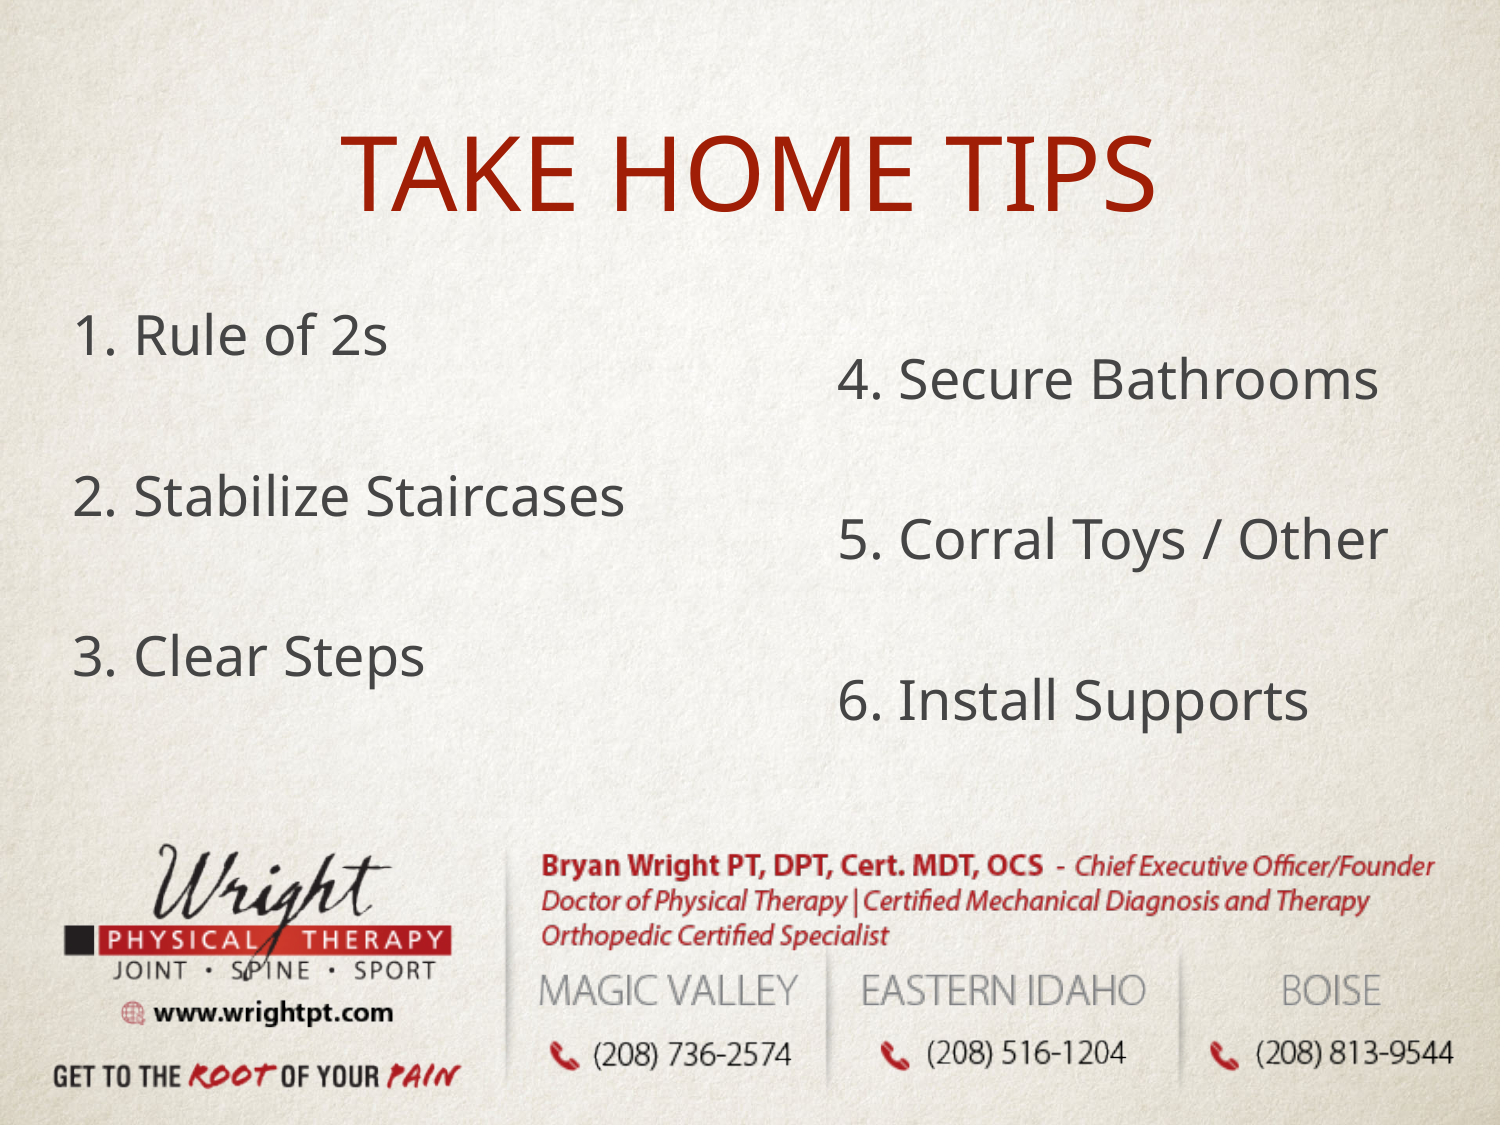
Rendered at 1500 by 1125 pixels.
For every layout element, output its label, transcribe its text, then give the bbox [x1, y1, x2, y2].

text_box 4. Secure Bathrooms 5. Corral Toys / Other 6. Install Supports [831, 258, 1477, 737]
text_box Rule of 2s Stabilize Staircases Clear Steps [66, 331, 698, 723]
title TAKE HOME TIPS [109, 44, 1391, 295]
picture [0, 0, 1500, 1125]
